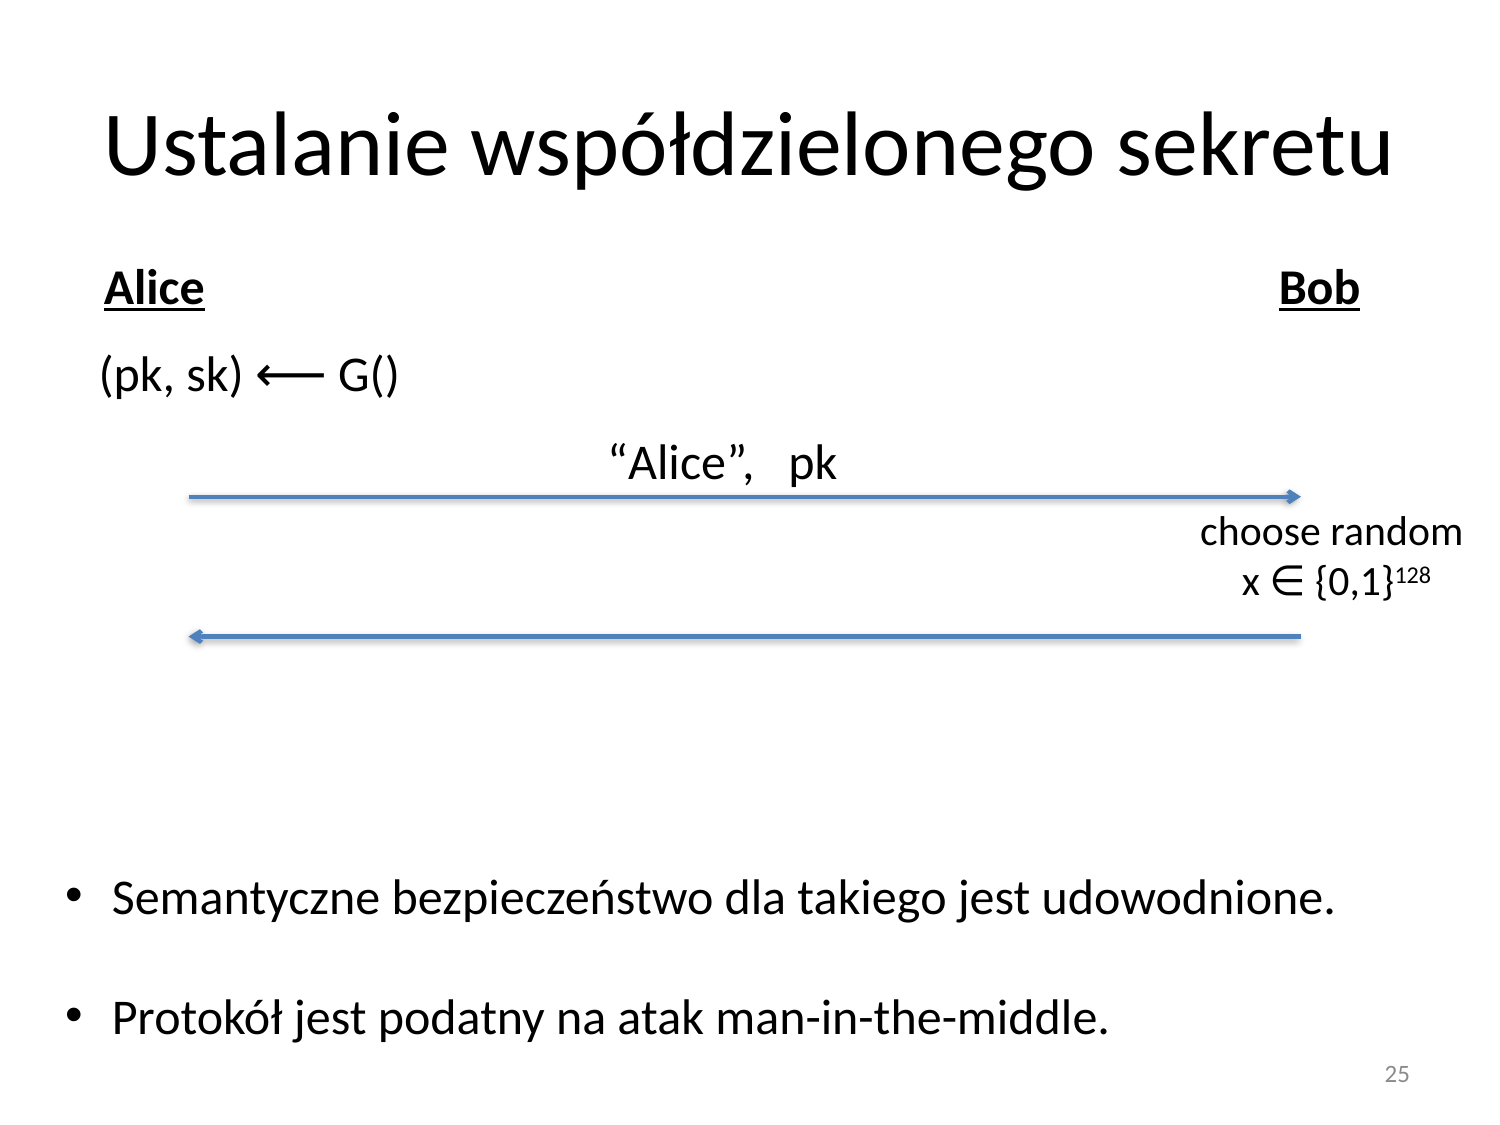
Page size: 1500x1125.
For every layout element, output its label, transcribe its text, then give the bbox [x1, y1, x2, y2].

slide_number 25 [1074, 1042, 1425, 1103]
title Ustalanie współdzielonego sekretu [75, 45, 1425, 233]
text_box choose random x ∈ {0,1}128 [1185, 496, 1488, 612]
text_box (pk, sk) ⟵ G() [83, 334, 416, 409]
text_box Alice [89, 246, 220, 322]
text_box Bob [1264, 246, 1376, 322]
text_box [188, 421, 1302, 498]
text_box Semantyczne bezpieczeństwo dla takiego jest udowodnione. Protokół jest podatny na atak man-in-the-middle. [50, 856, 1352, 1052]
